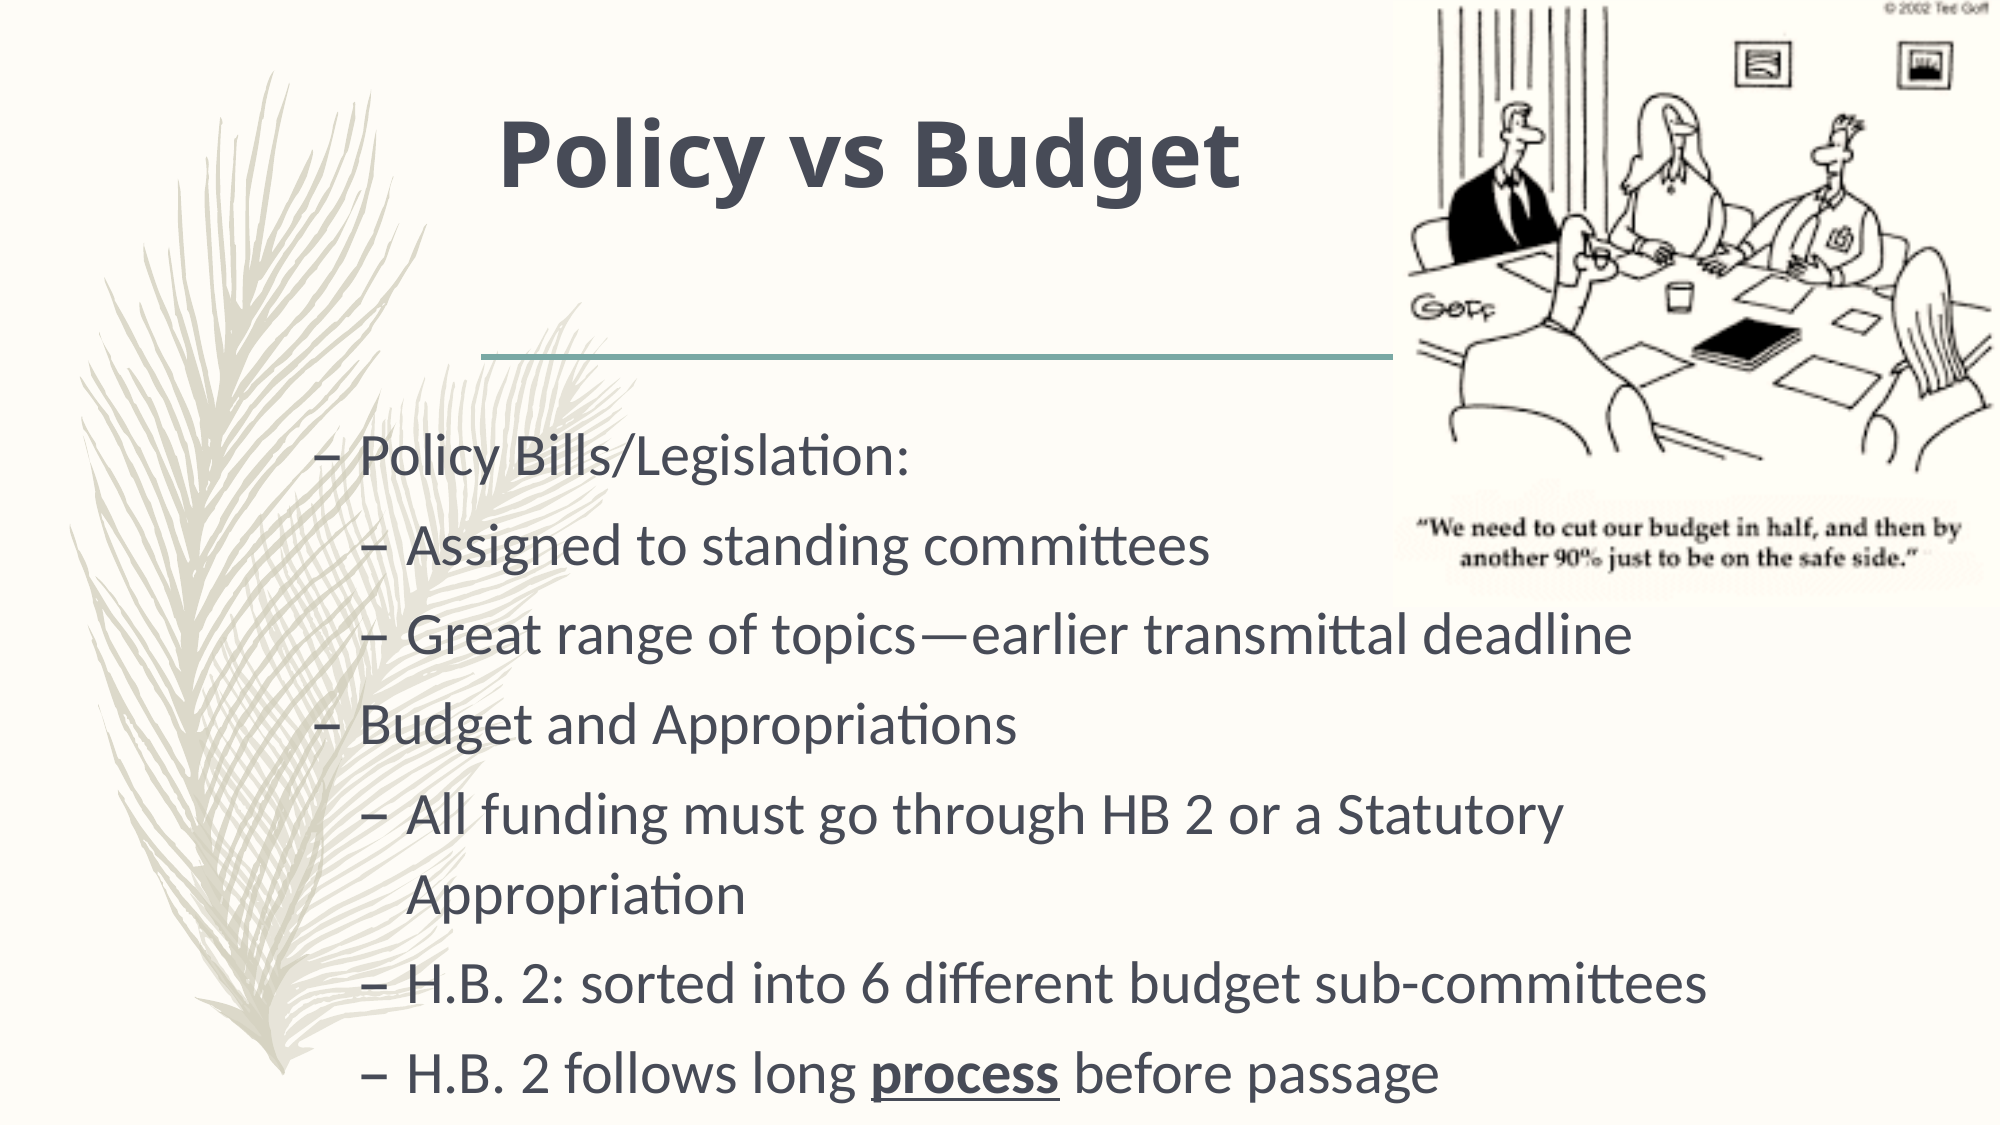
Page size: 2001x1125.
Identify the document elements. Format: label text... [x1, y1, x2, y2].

title Policy vs Budget [481, 93, 1393, 350]
picture [1393, 0, 2000, 607]
list Policy Bills/Legislation: Assigned to standing committees Great range of topics—earlier transmittal deadline Budget and Appropriations All funding must go through HB 2 or a Statutory Appropriation H.B. 2: sorted into 6 different budget sub-committees H.B. 2 follows long process before passage [297, 399, 1920, 1125]
